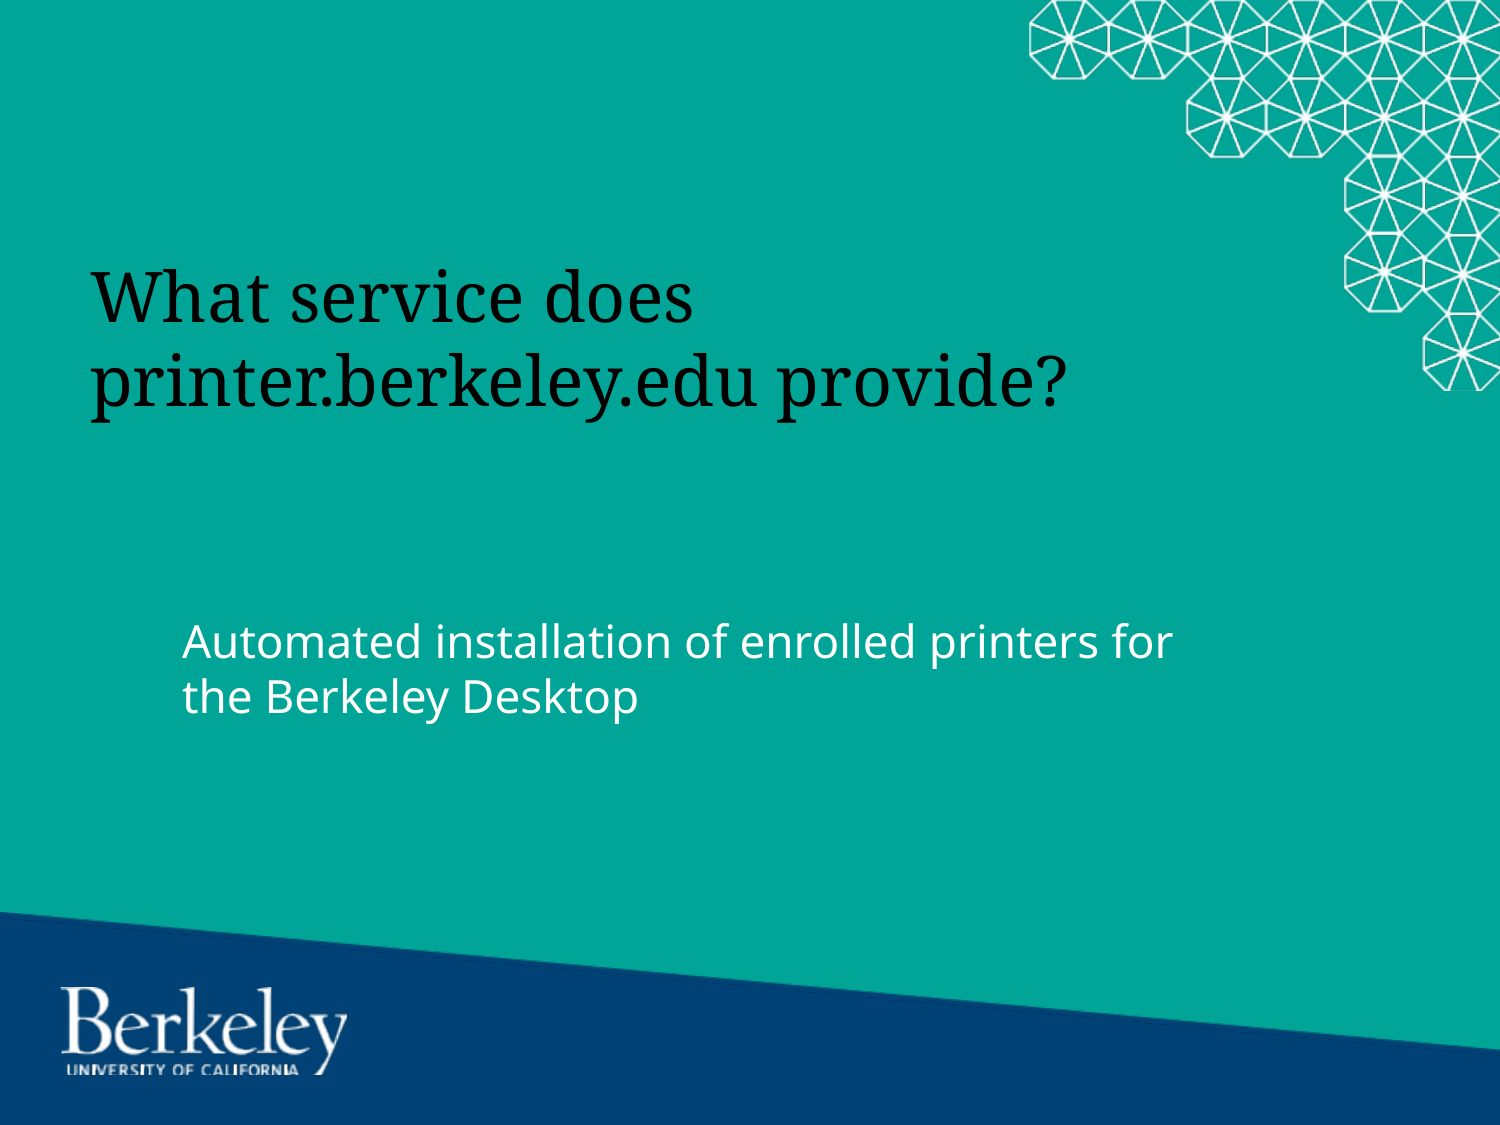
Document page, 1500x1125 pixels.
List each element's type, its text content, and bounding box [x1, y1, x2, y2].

title What service does printer.berkeley.edu provide? [75, 243, 1367, 431]
list Automated installation of enrolled printers for the Berkeley Desktop [167, 605, 1229, 900]
